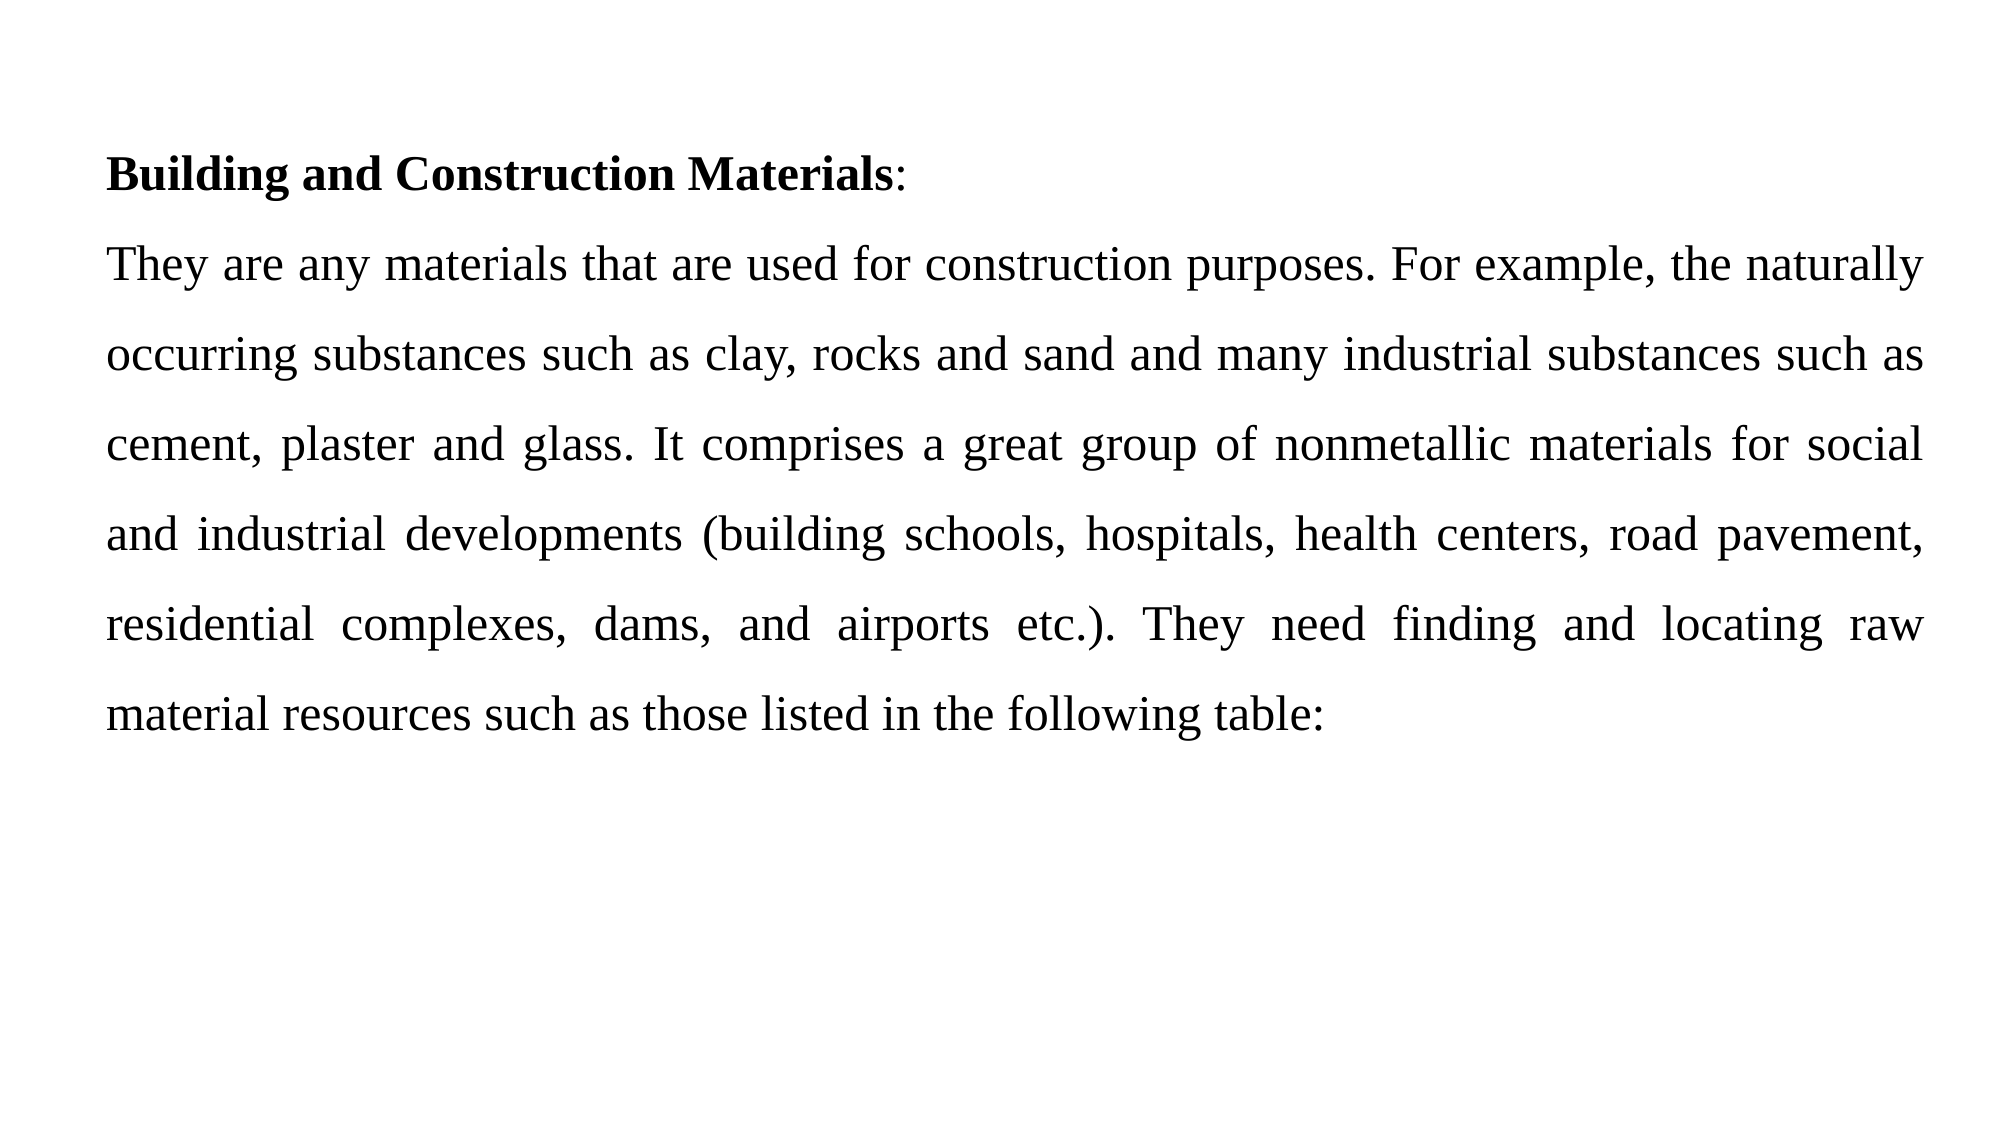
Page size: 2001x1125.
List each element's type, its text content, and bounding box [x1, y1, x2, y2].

list Building and Construction Materials: They are any materials that are used for construction purposes. For example, the naturally occurring substances such as clay, rocks and sand and many industrial substances such as cement, plaster and glass. It comprises a great group of nonmetallic materials for social and industrial developments (building schools, hospitals, health centers, road pavement, residential complexes, dams, and airports etc.). They need finding and locating raw material resources such as those listed in the following table: [90, 102, 1941, 764]
